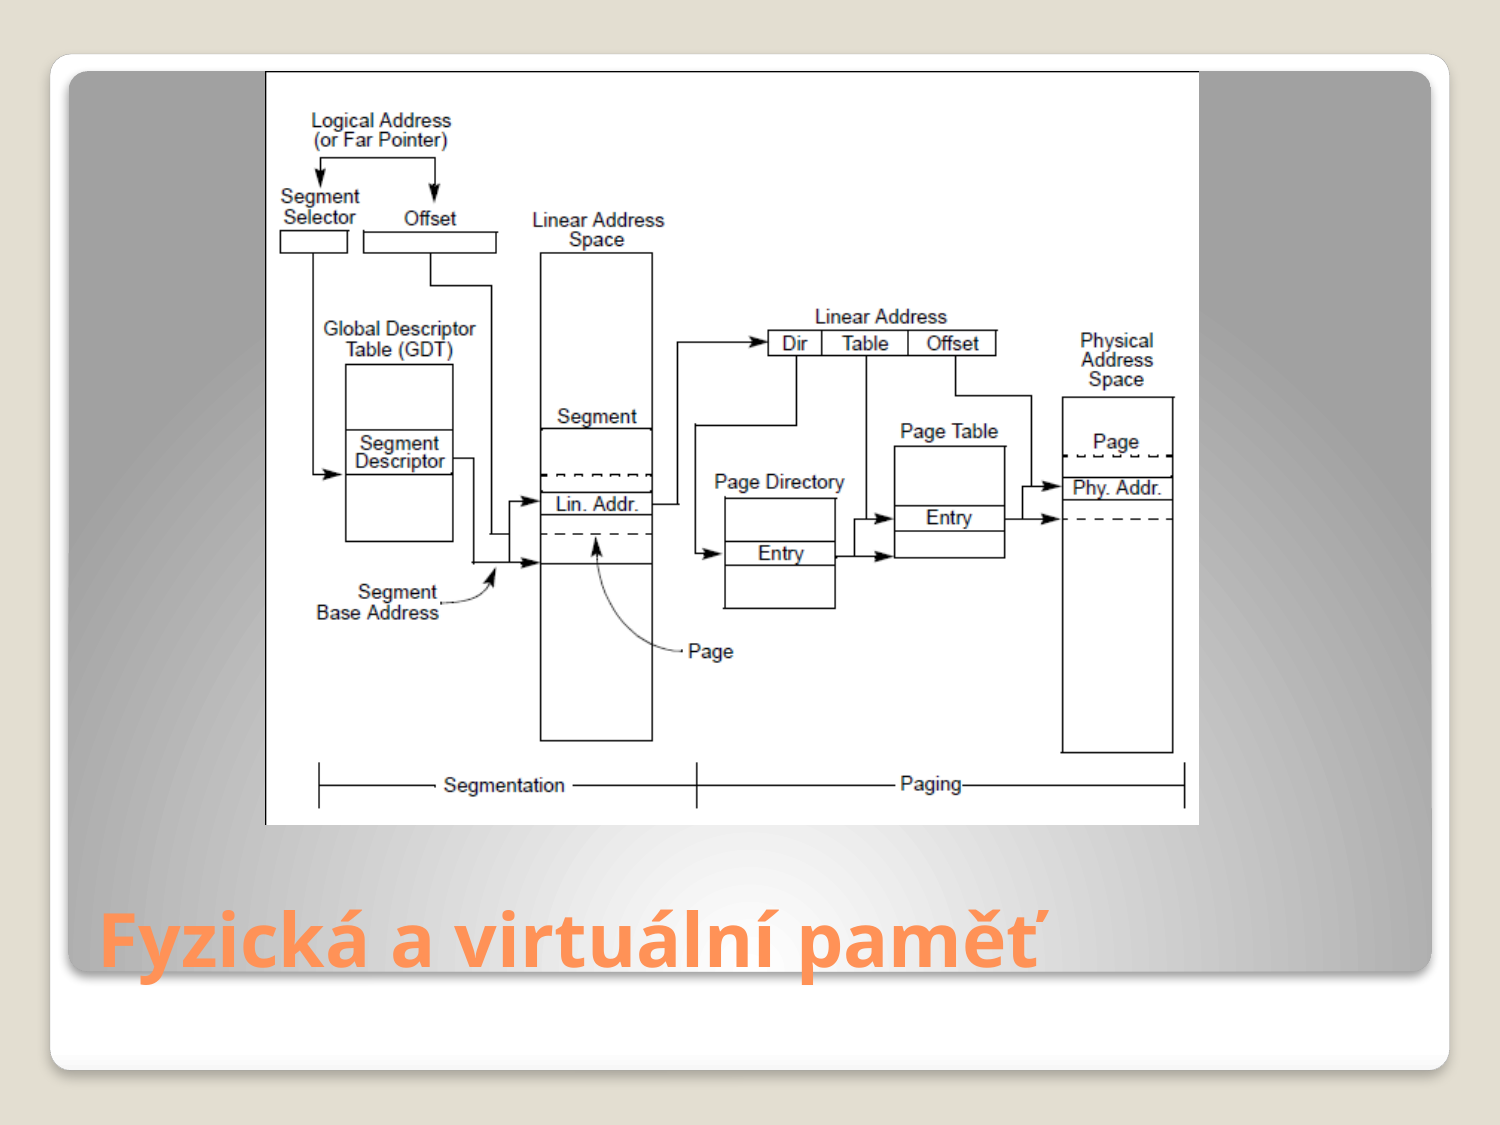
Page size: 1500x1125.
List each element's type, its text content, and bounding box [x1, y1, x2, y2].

title Fyzická a virtuální paměť [82, 817, 1425, 990]
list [265, 70, 1200, 825]
